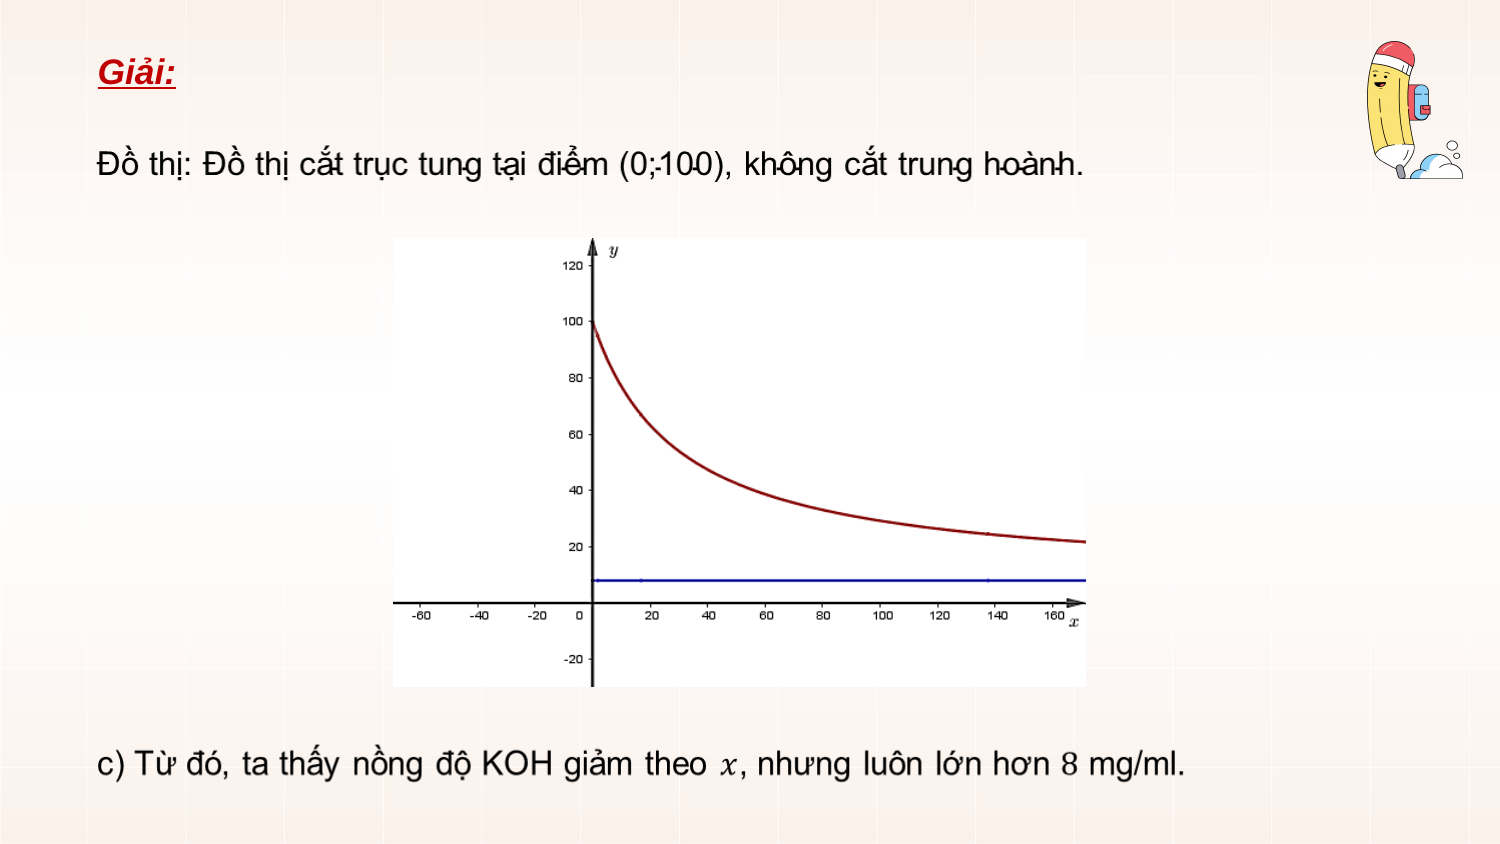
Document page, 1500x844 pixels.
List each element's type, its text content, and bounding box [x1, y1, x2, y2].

text_box Giải: [82, 41, 197, 100]
picture [0, 0, 1500, 844]
text_box [82, 721, 1287, 798]
text_box [82, 120, 1397, 206]
